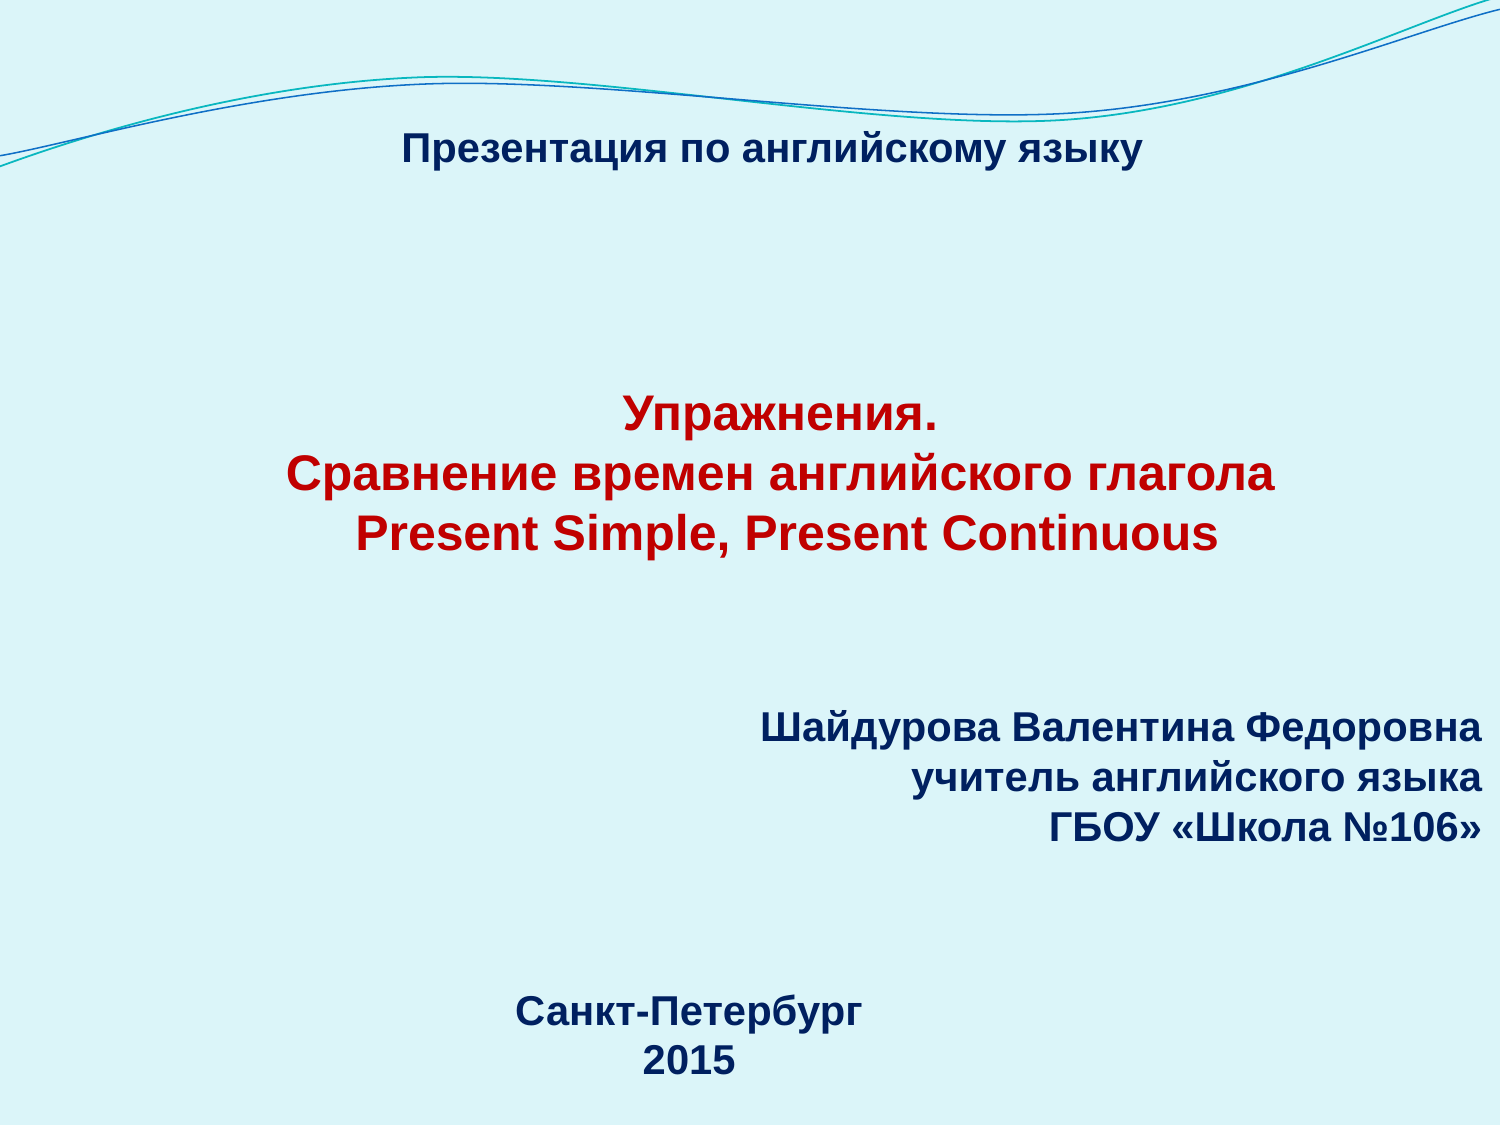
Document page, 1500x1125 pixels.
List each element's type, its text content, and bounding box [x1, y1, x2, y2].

text_box Шайдурова Валентина Федоровна учитель английского языка ГБОУ «Школа №106» [745, 692, 1497, 858]
text_box Санкт-Петербург 2015 [500, 975, 878, 1091]
text_box Упражнения. Сравнение времен английского глагола Present Simple, Present Continuous [270, 373, 1290, 569]
text_box Презентация по английскому языку [386, 113, 1159, 179]
